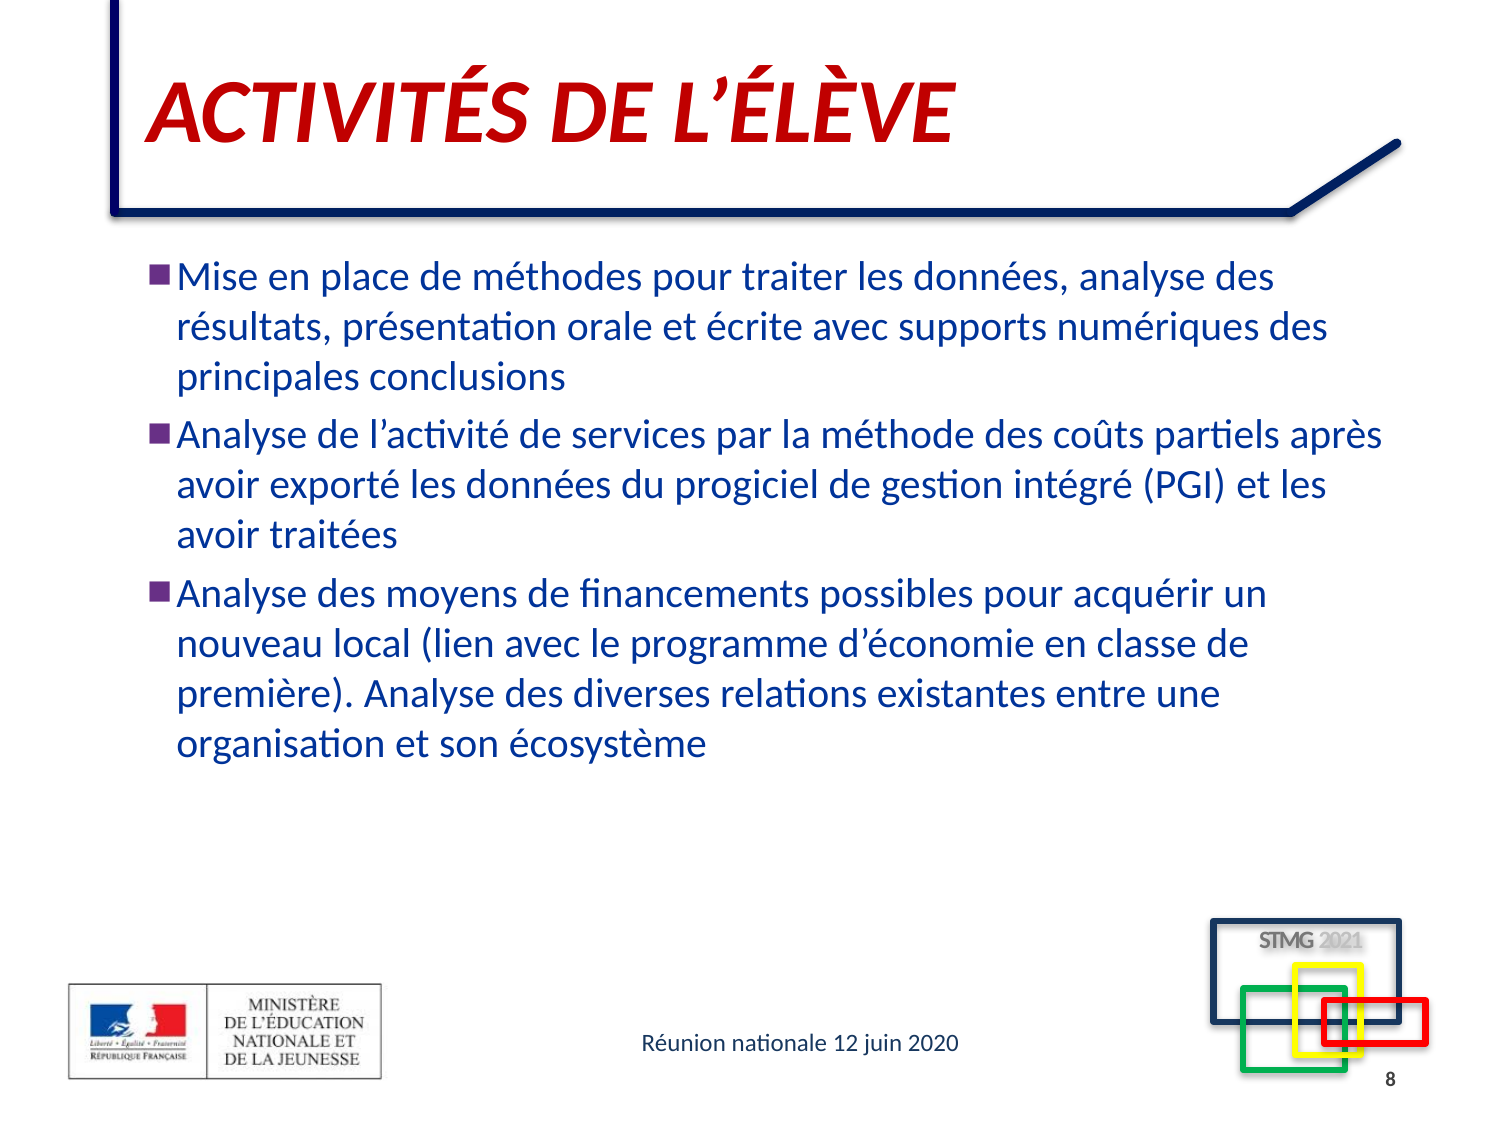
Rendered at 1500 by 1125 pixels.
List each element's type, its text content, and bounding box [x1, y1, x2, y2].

slide_number 8 [1336, 1048, 1411, 1109]
picture [58, 938, 392, 1125]
list Mise en place de méthodes pour traiter les données, analyse des résultats, présentation orale et écrite avec supports numériques des principales conclusions Analyse de l’activité de services par la méthode des coûts partiels après avoir exporté les données du progiciel de gestion intégré (PGI) et les avoir traitées Analyse des moyens de financements possibles pour acquérir un nouveau local (lien avec le programme d’économie en classe de première). Analyse des diverses relations existantes entre une organisation et son écosystème [132, 241, 1425, 881]
title Activités de l’élève [132, 0, 1425, 212]
